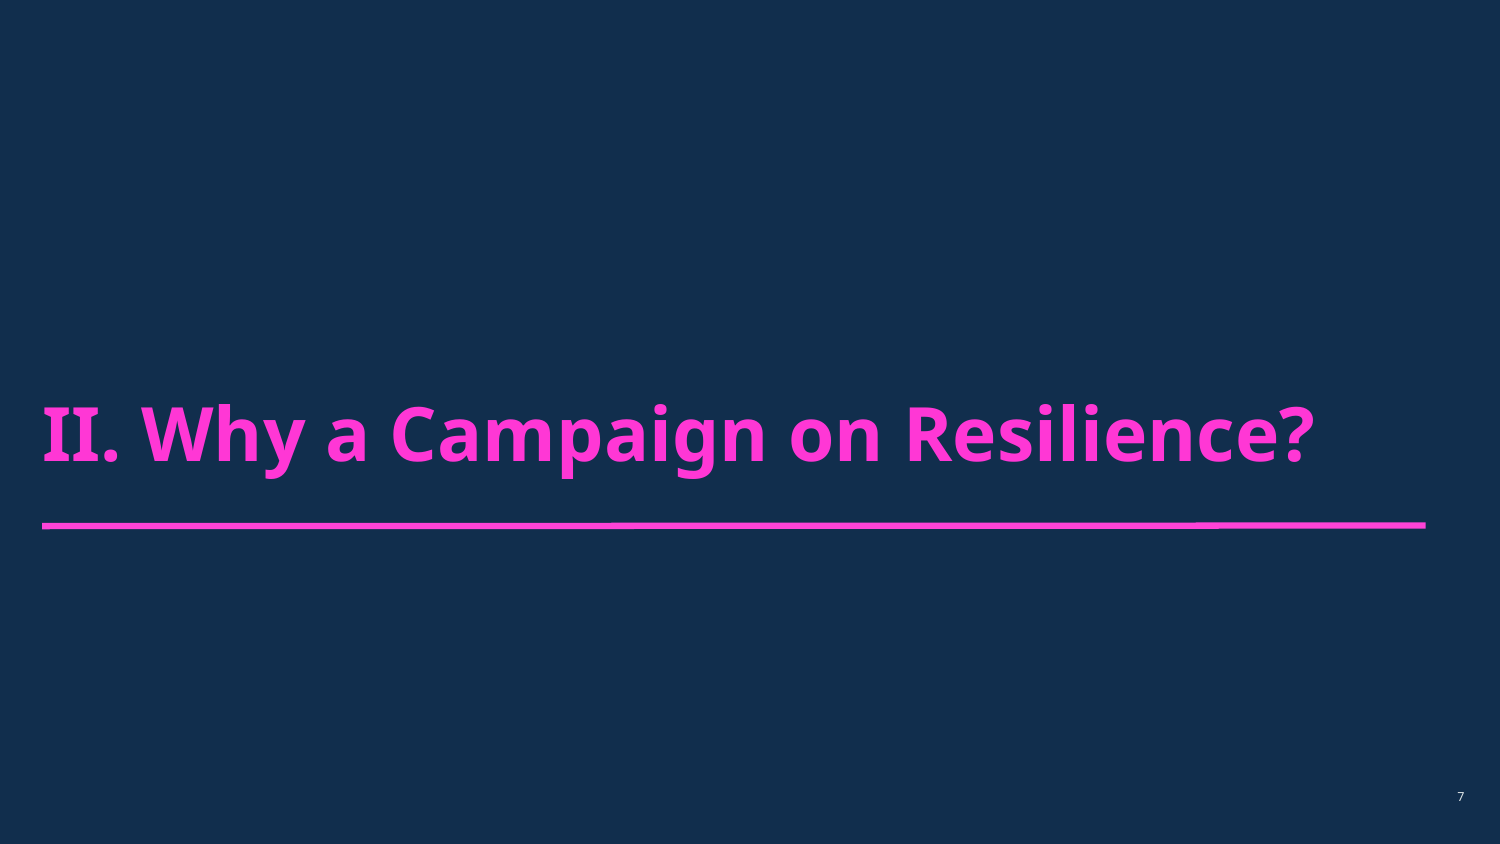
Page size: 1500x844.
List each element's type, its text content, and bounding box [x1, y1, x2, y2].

text_box 7 [1389, 764, 1480, 830]
text_box II. Why a Campaign on Resilience? [42, 386, 1411, 458]
